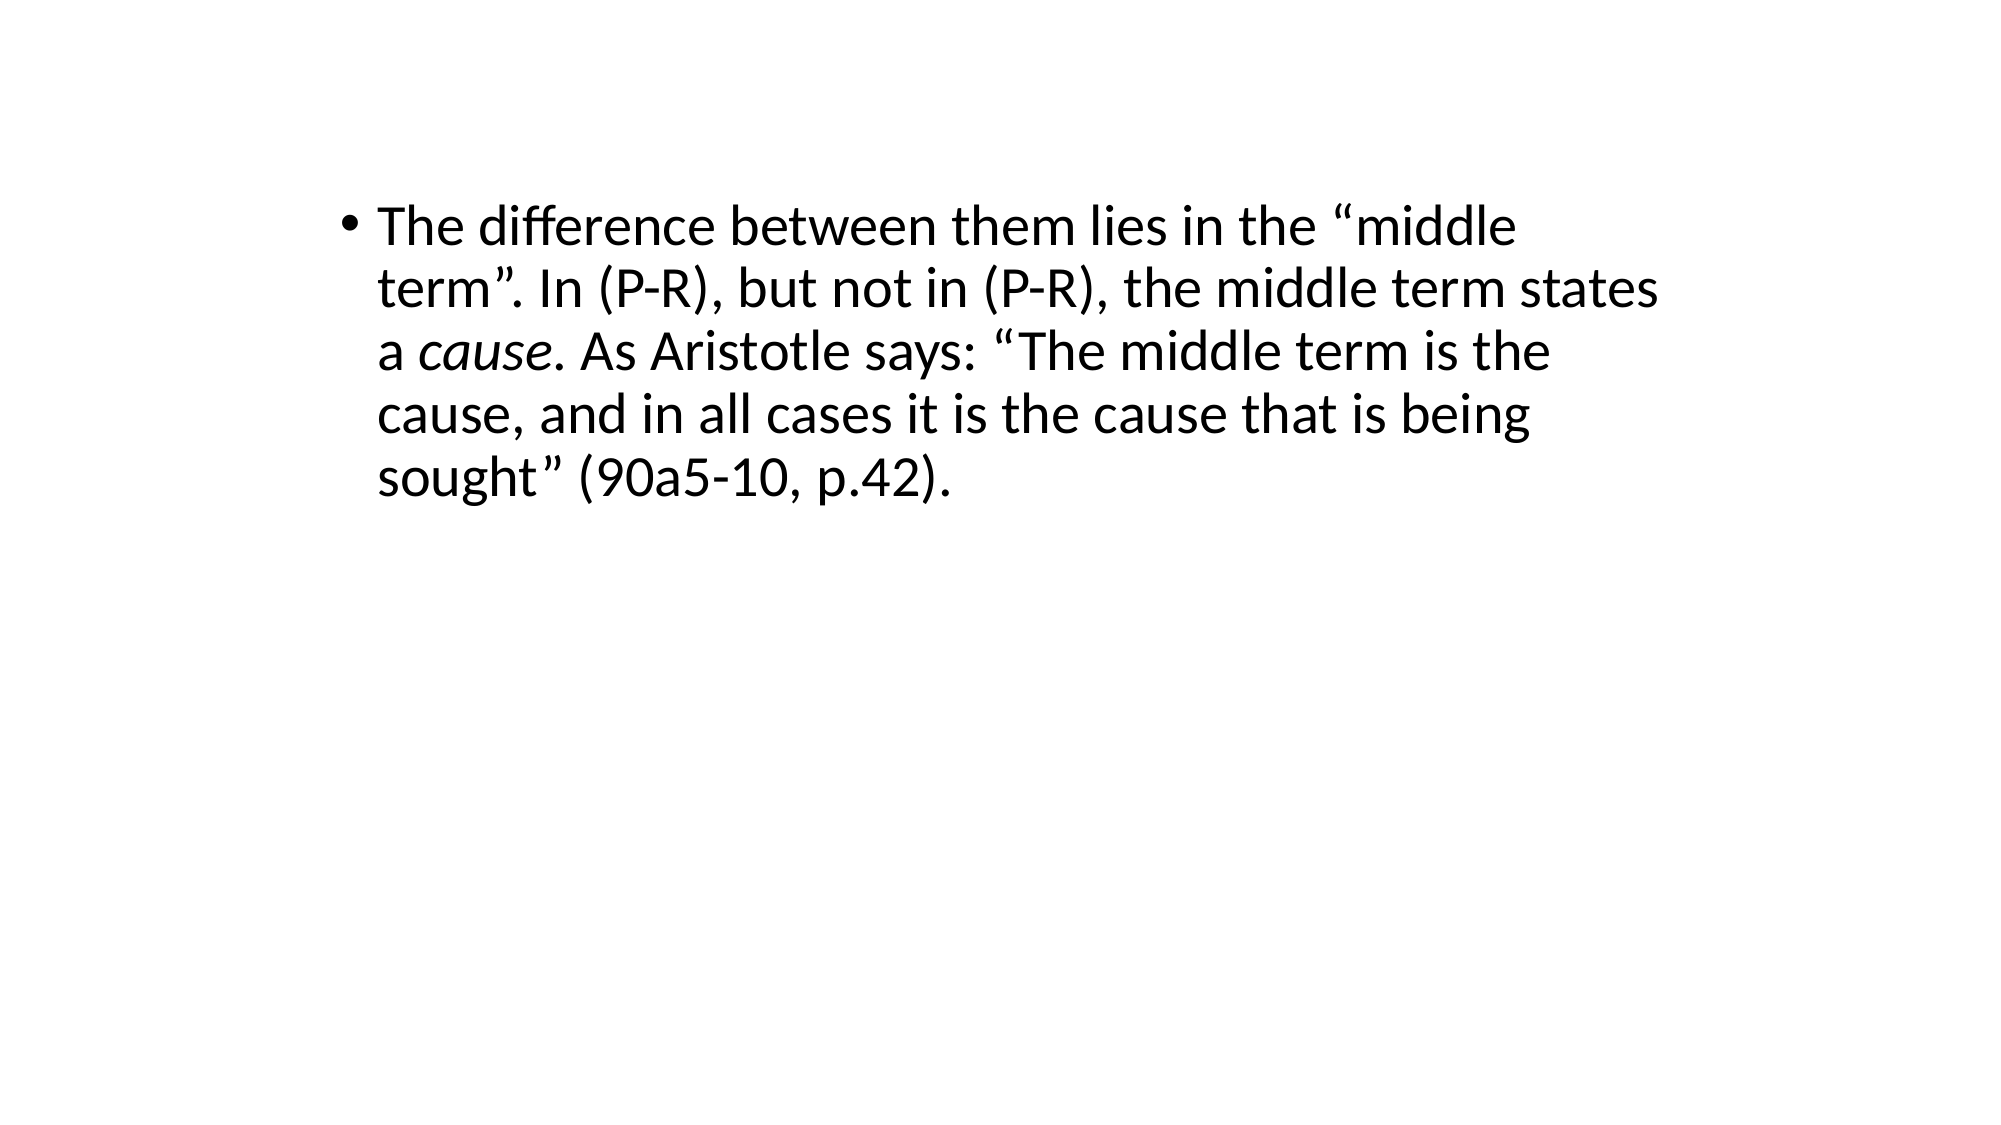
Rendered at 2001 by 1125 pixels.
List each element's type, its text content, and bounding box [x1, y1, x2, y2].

list The difference between them lies in the “middle term”. In (P-R), but not in (P-R), the middle term states a cause. As Aristotle says: “The middle term is the cause, and in all cases it is the cause that is being sought” (90a5-10, p.42). [324, 96, 1675, 1005]
